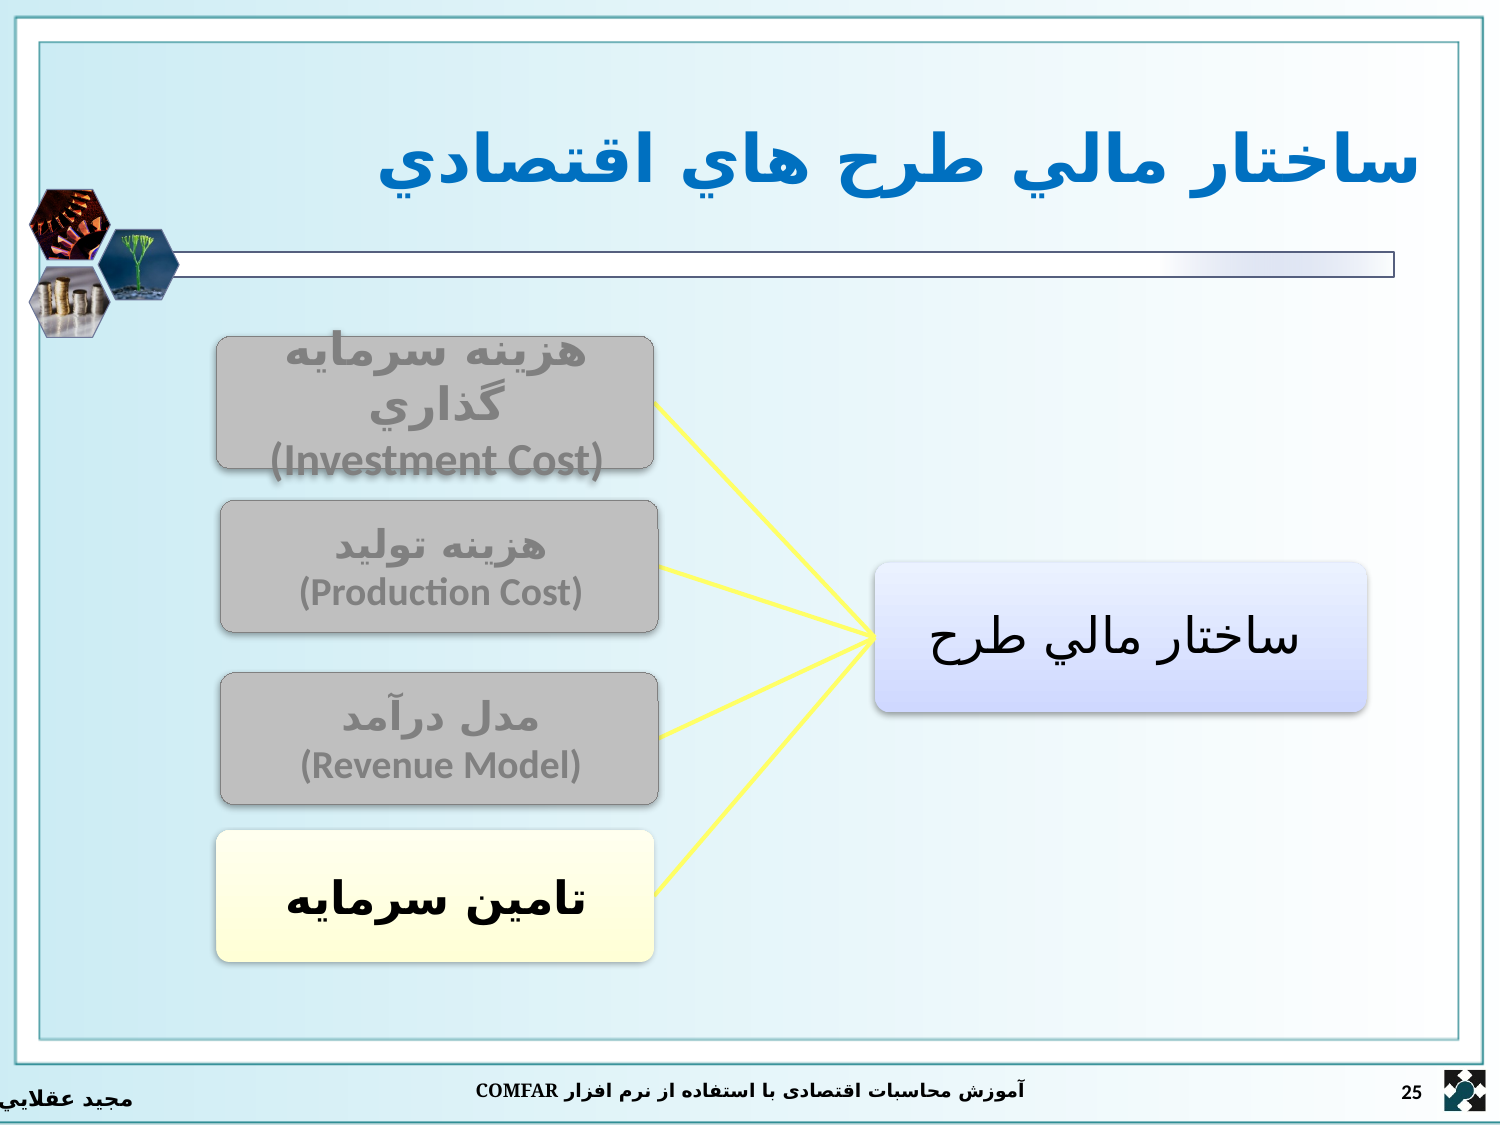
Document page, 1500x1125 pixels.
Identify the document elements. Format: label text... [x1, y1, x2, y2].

title ساختار مالي طرح هاي اقتصادي [74, 62, 1438, 251]
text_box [162, 312, 1426, 963]
picture [0, 0, 1500, 1125]
slide_number 25 [1155, 1071, 1438, 1122]
footer آموزش محاسبات اقتصادی با استفاده از نرم افزار COMFAR [418, 1071, 1082, 1122]
